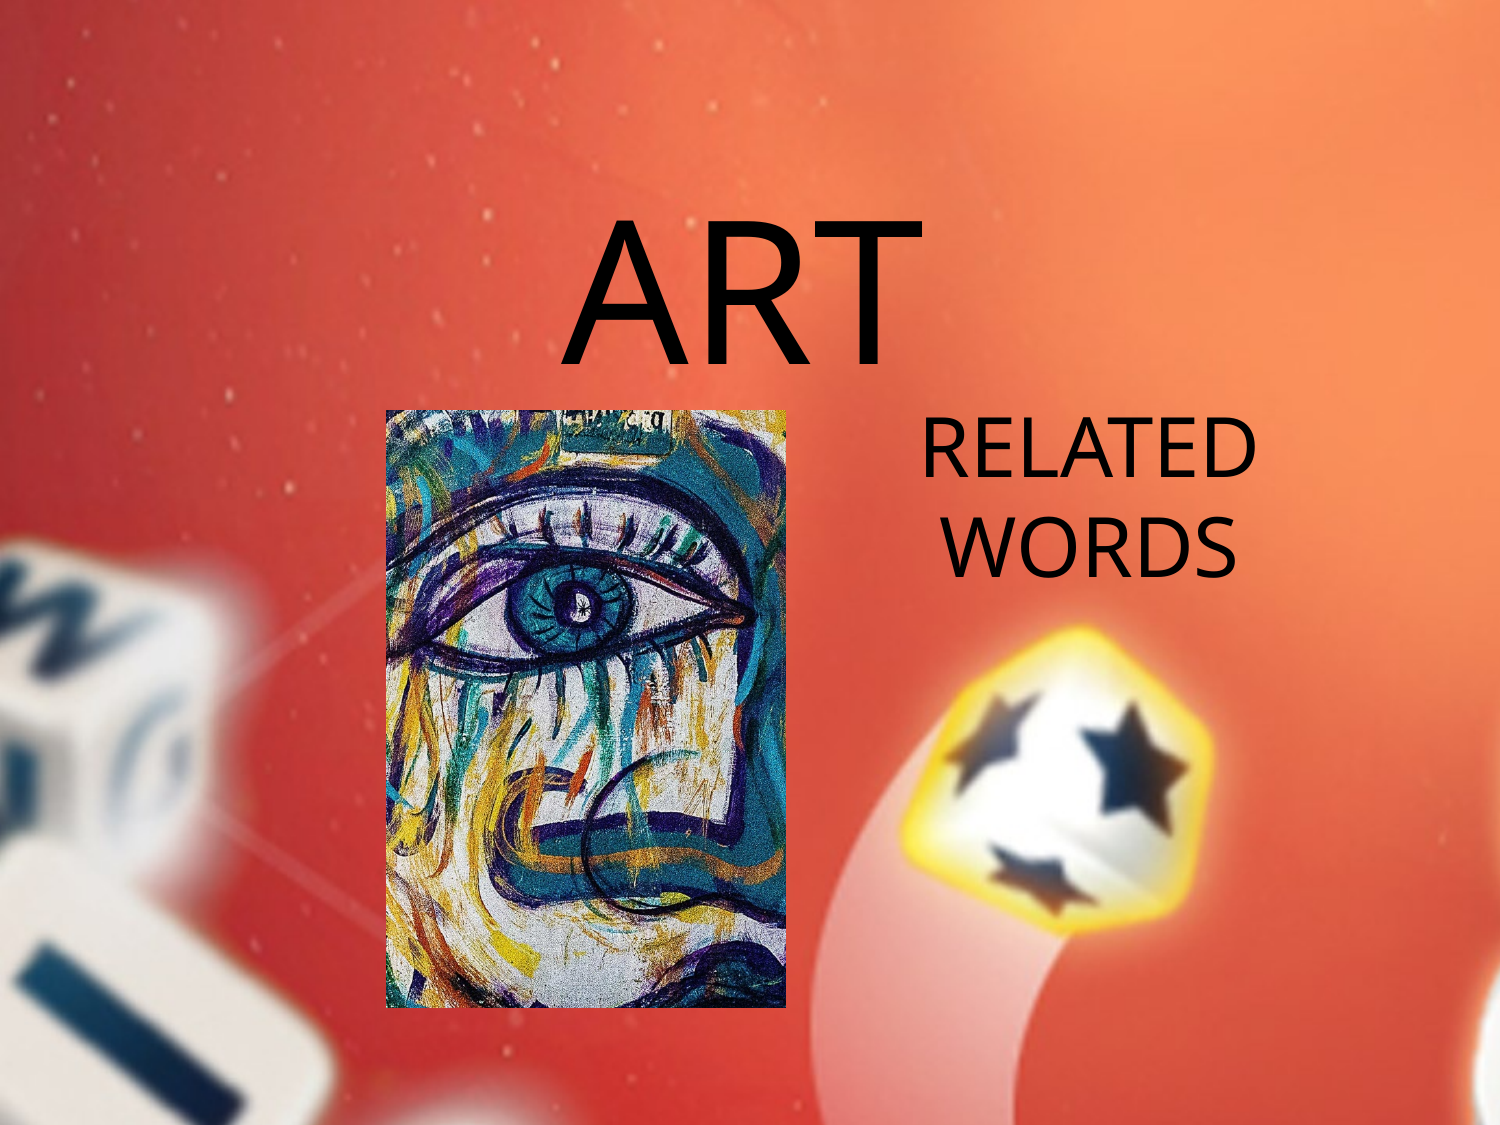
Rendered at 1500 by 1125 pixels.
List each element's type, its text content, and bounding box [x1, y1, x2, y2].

title ART [105, 164, 1381, 406]
subtitle RELATED WORDS [808, 386, 1372, 621]
picture [0, 0, 1500, 1125]
